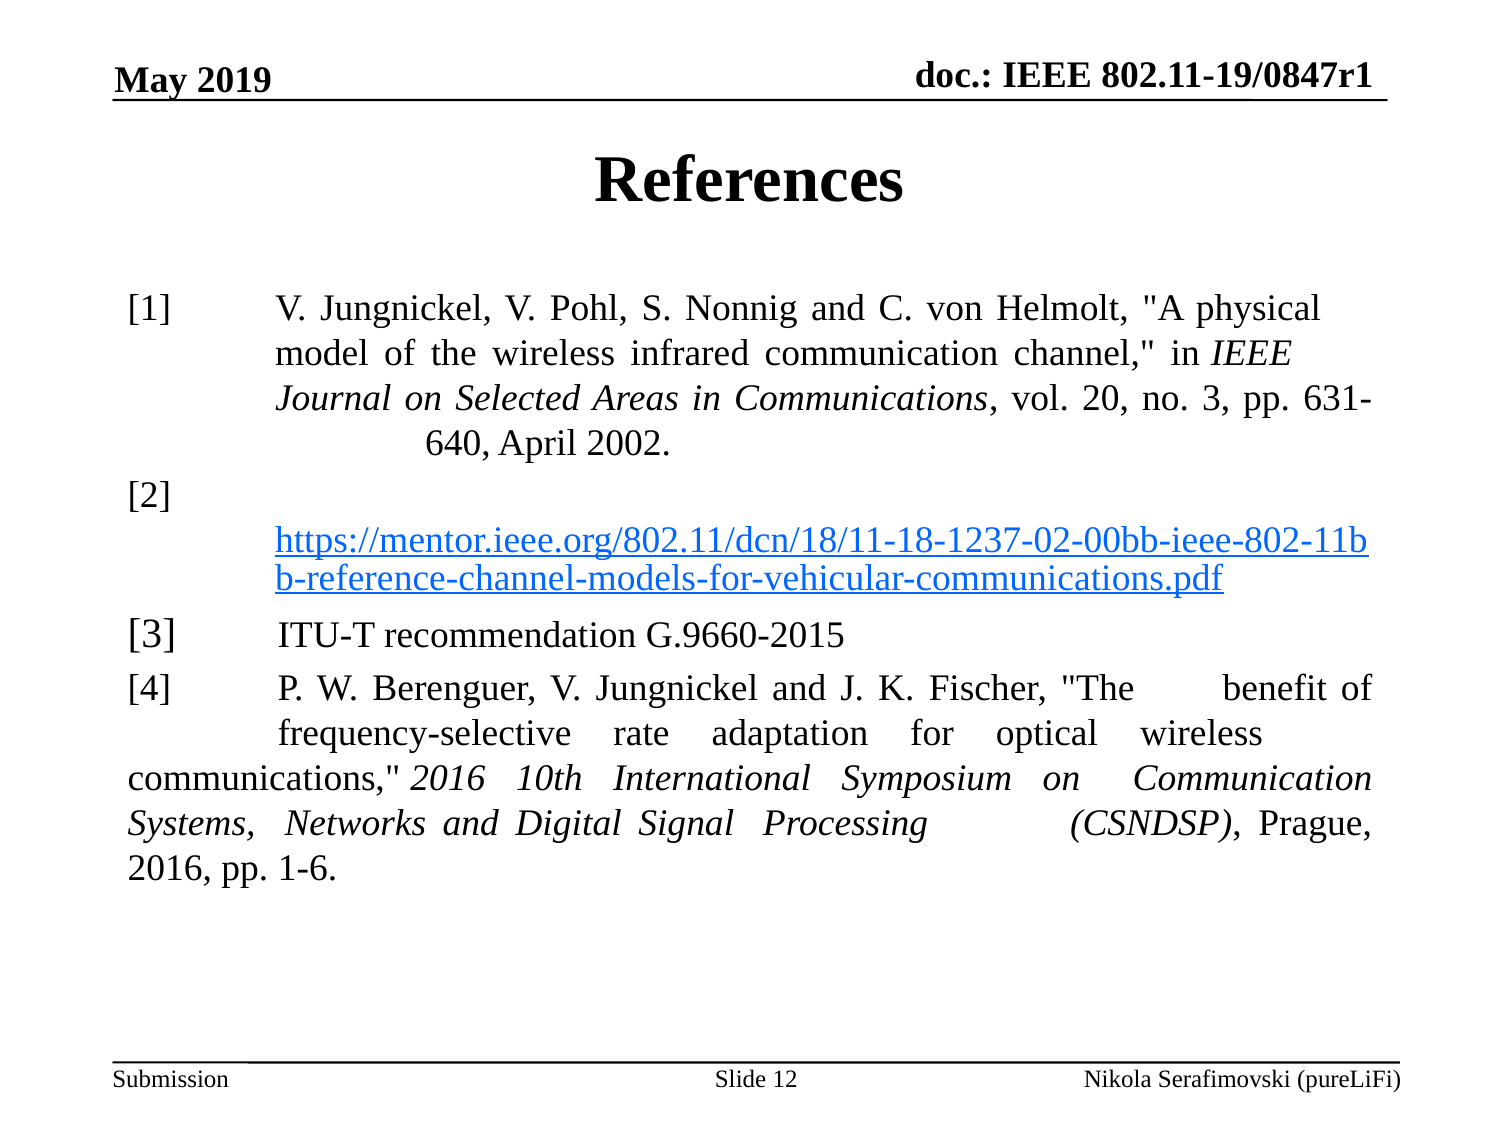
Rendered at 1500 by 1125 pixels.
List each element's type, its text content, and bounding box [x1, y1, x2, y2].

text_box [1] V. Jungnickel, V. Pohl, S. Nonnig and C. von Helmolt, "A physical model of the wireless infrared communication channel," in IEEE Journal on Selected Areas in Communications, vol. 20, no. 3, pp. 631- 640, April 2002. [2] https://mentor.ieee.org/802.11/dcn/18/11-18-1237-02-00bb-ieee-802-11bb-reference-channel-models-for-vehicular-communications.pdf [3] ITU-T recommendation G.9660-2015 [4] P. W. Berenguer, V. Jungnickel and J. K. Fischer, "The benefit of frequency-selective rate adaptation for optical wireless communications," 2016 10th International Symposium on Communication Systems, Networks and Digital Signal Processing (CSNDSP), Prague, 2016, pp. 1-6. [112, 274, 1388, 950]
slide_number Slide 12 [712, 1061, 800, 1093]
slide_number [114, 0, 309, 101]
text_box References [112, 87, 1388, 263]
footer Nikola Serafimovski (pureLiFi) [1024, 1061, 1402, 1093]
